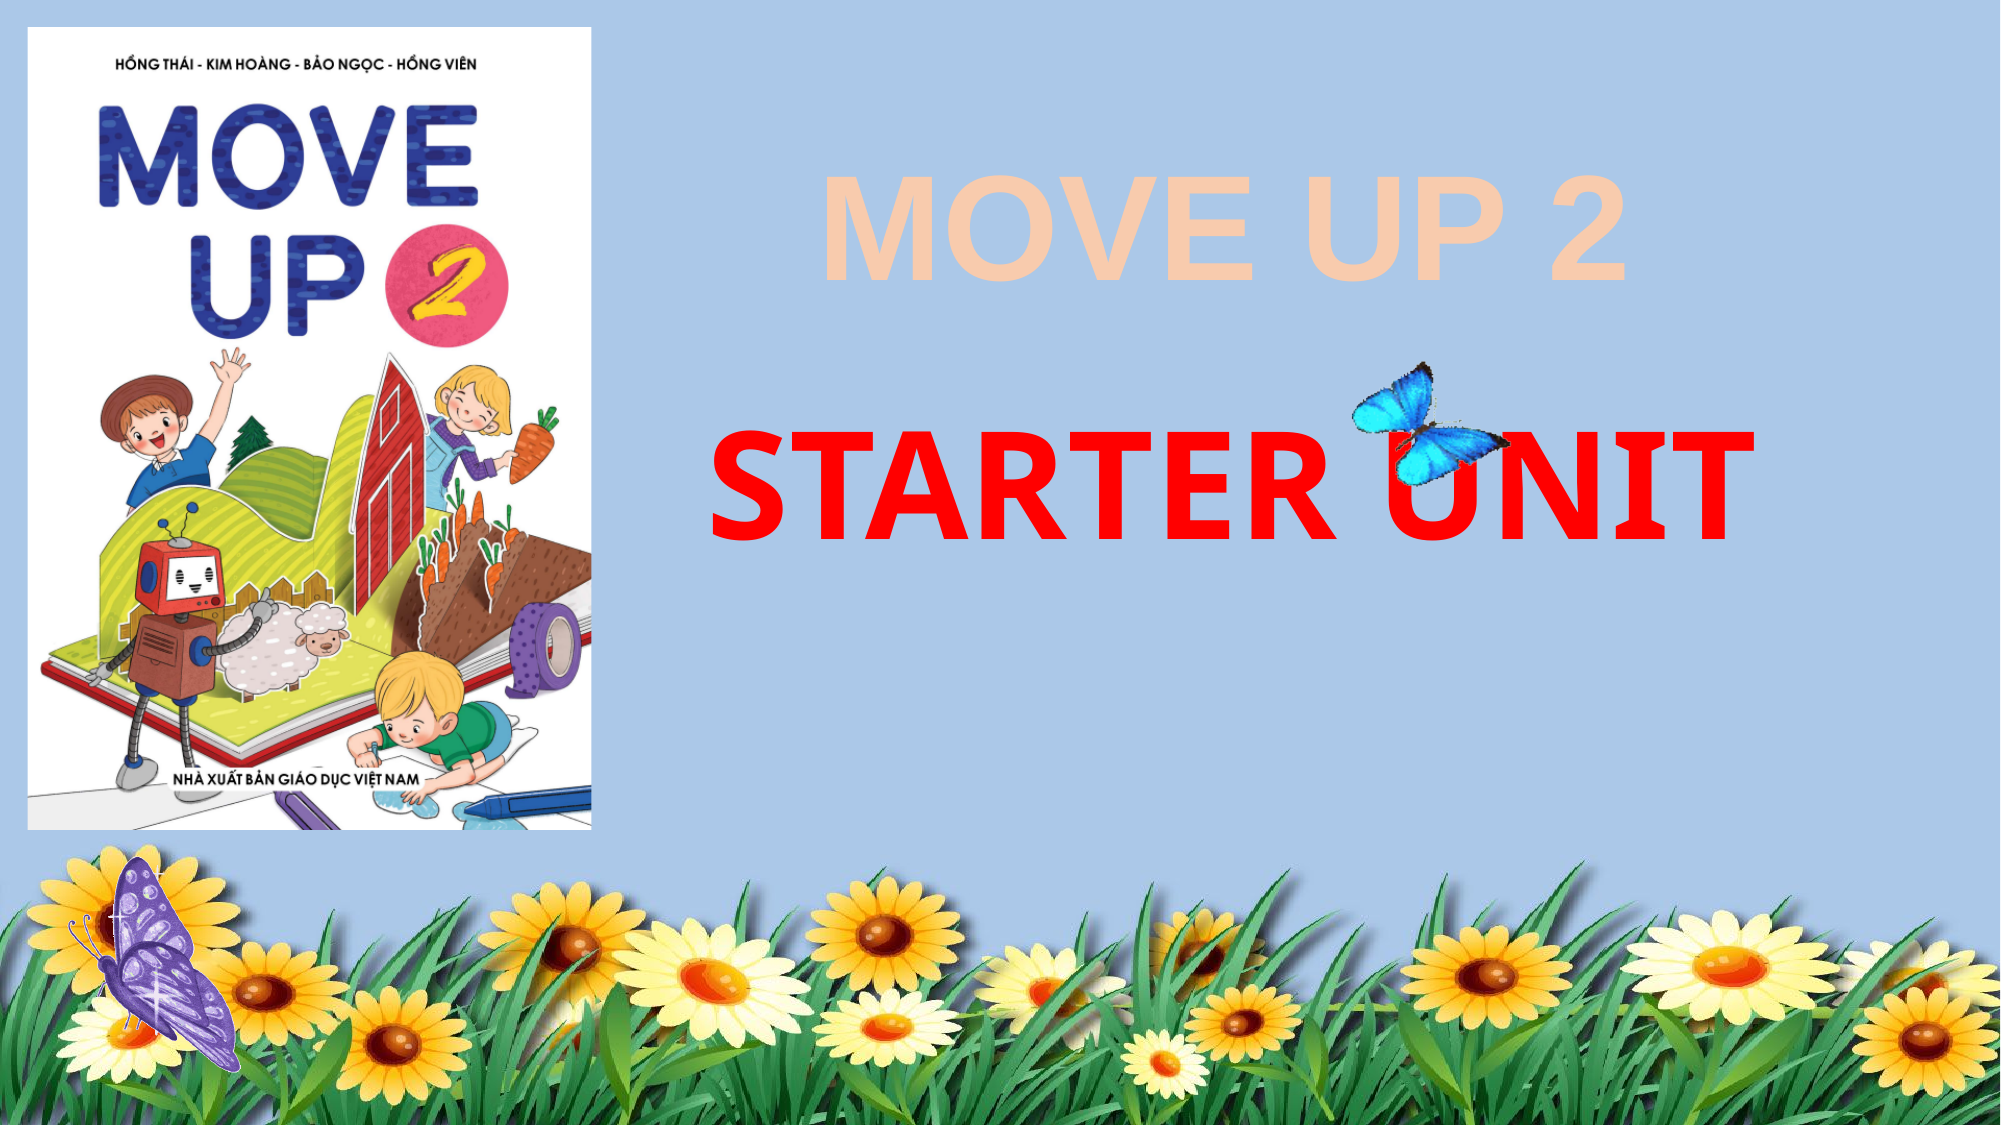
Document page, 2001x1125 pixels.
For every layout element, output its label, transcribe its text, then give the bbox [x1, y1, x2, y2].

text_box MOVE UP 2 [802, 122, 1647, 318]
picture [0, 0, 2001, 1125]
text_box STARTER UNIT [691, 381, 1773, 577]
